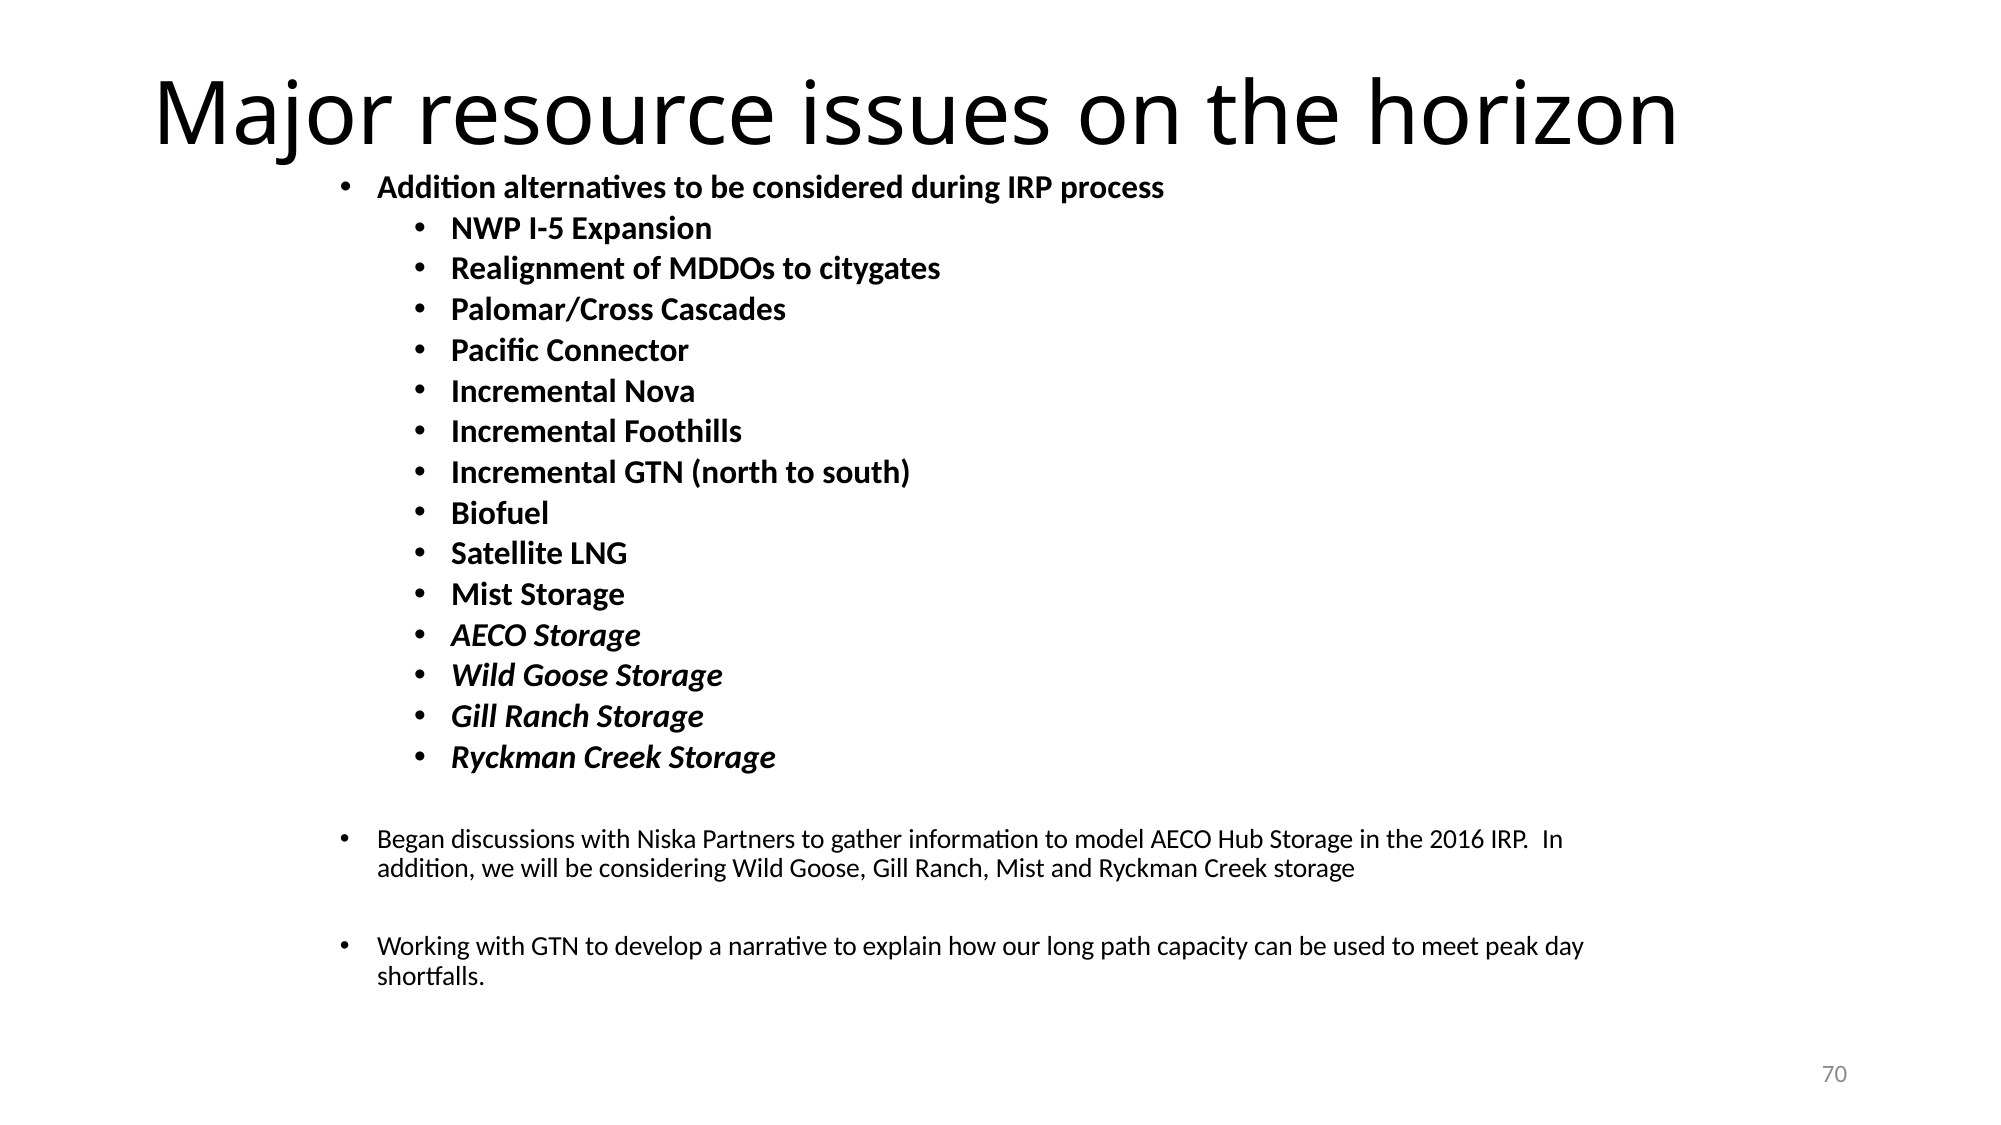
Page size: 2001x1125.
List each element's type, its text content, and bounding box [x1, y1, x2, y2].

slide_number 70 [1412, 1042, 1863, 1103]
list Addition alternatives to be considered during IRP process NWP I-5 Expansion Realignment of MDDOs to citygates Palomar/Cross Cascades Pacific Connector Incremental Nova Incremental Foothills Incremental GTN (north to south) Biofuel Satellite LNG Mist Storage AECO Storage Wild Goose Storage Gill Ranch Storage Ryckman Creek Storage Began discussions with Niska Partners to gather information to model AECO Hub Storage in the 2016 IRP. In addition, we will be considering Wild Goose, Gill Ranch, Mist and Ryckman Creek storage Working with GTN to develop a narrative to explain how our long path capacity can be used to meet peak day shortfalls. [324, 162, 1675, 1005]
title Major resource issues on the horizon [137, 59, 1863, 278]
